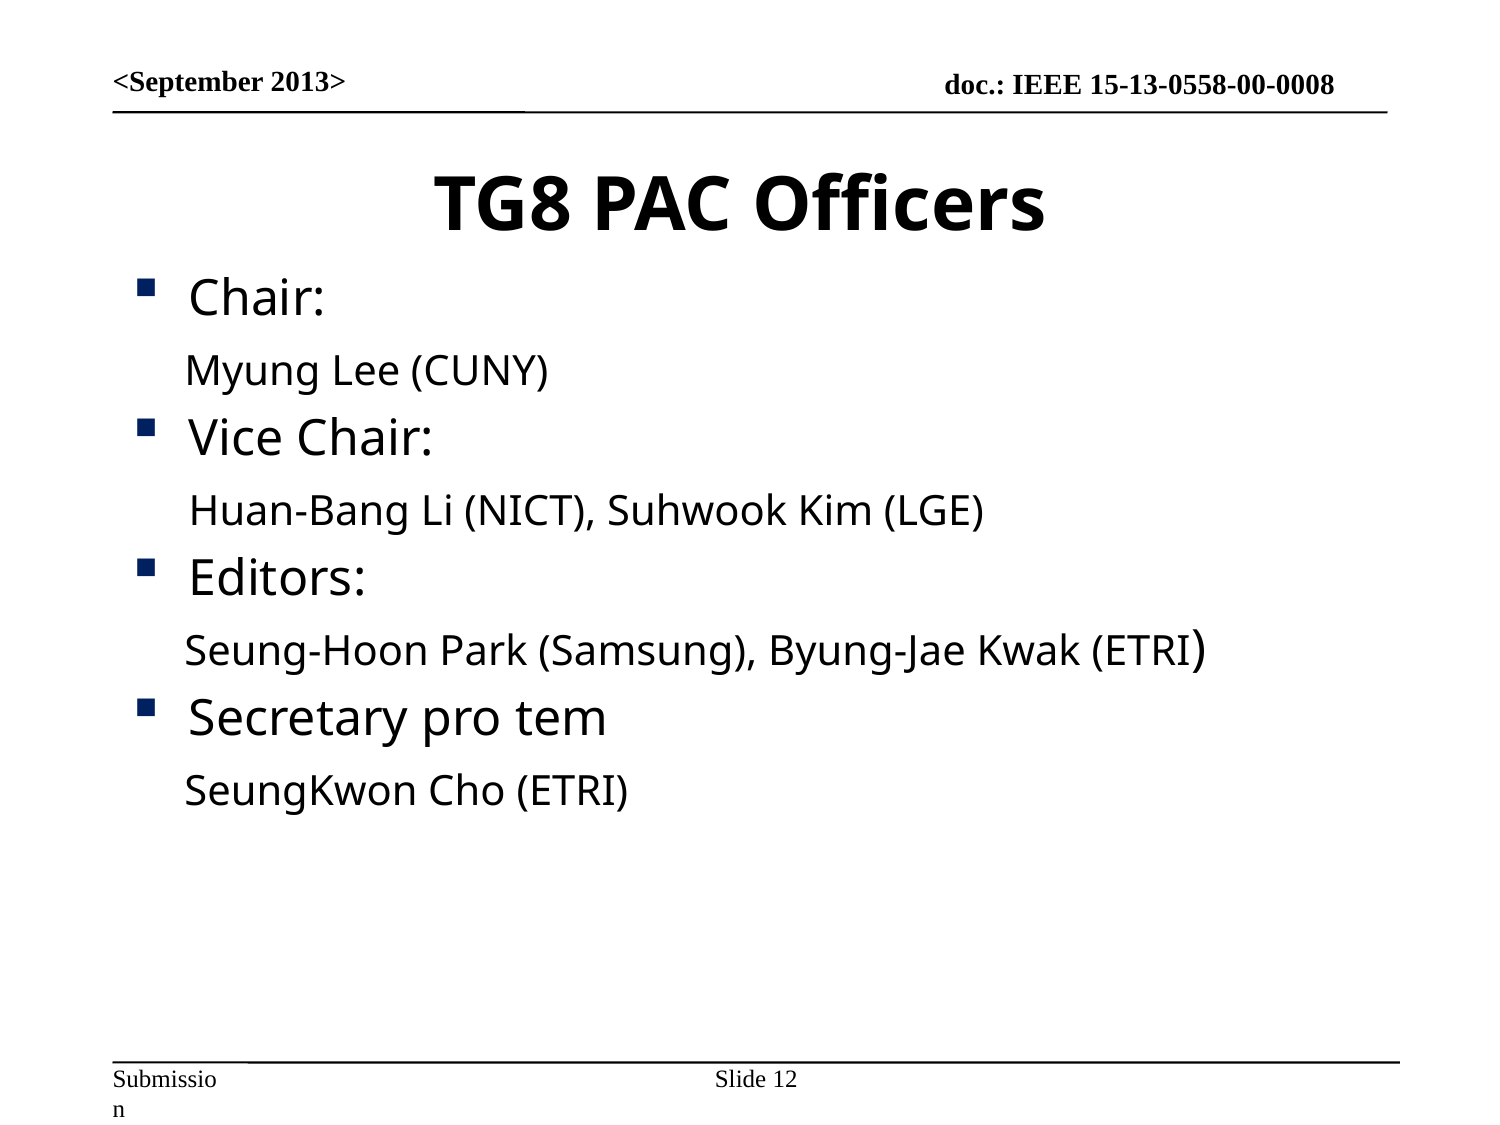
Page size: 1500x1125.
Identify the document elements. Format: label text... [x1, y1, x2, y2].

title TG8 PAC Officers [112, 112, 1388, 288]
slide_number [112, 61, 376, 98]
list Chair: Myung Lee (CUNY) Vice Chair: Huan-Bang Li (NICT), Suhwook Kim (LGE) Editors: Seung-Hoon Park (Samsung), Byung-Jae Kwak (ETRI) Secretary pro tem SeungKwon Cho (ETRI) [116, 257, 1393, 934]
slide_number Slide 12 [712, 1061, 800, 1093]
